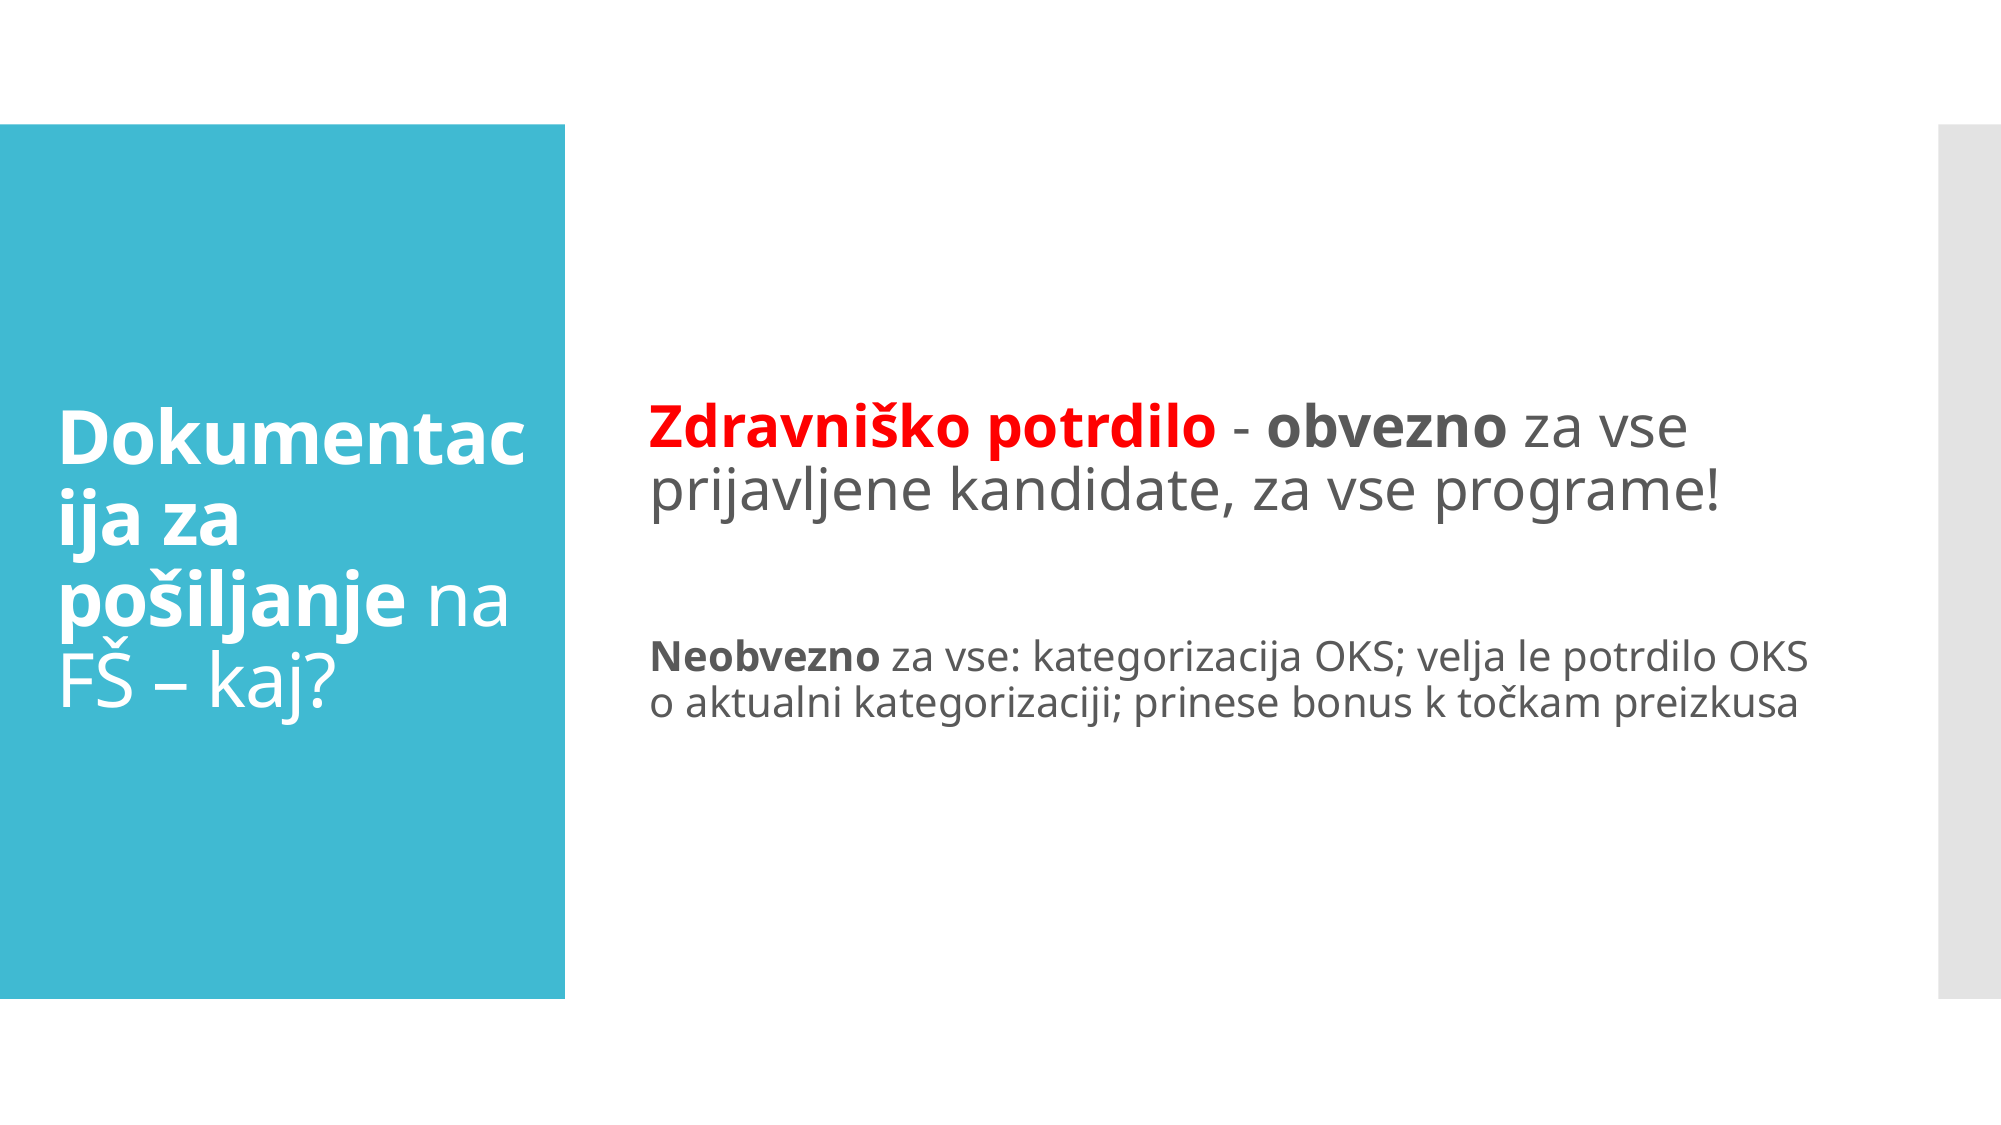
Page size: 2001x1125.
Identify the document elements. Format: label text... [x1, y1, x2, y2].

list Zdravniško potrdilo - obvezno za vse prijavljene kandidate, za vse programe! Neobvezno za vse: kategorizacija OKS; velja le potrdilo OKS o aktualni kategorizaciji; prinese bonus k točkam preizkusa [634, 141, 1835, 982]
title Dokumentacija za pošiljanje na FŠ – kaj? [41, 184, 555, 940]
